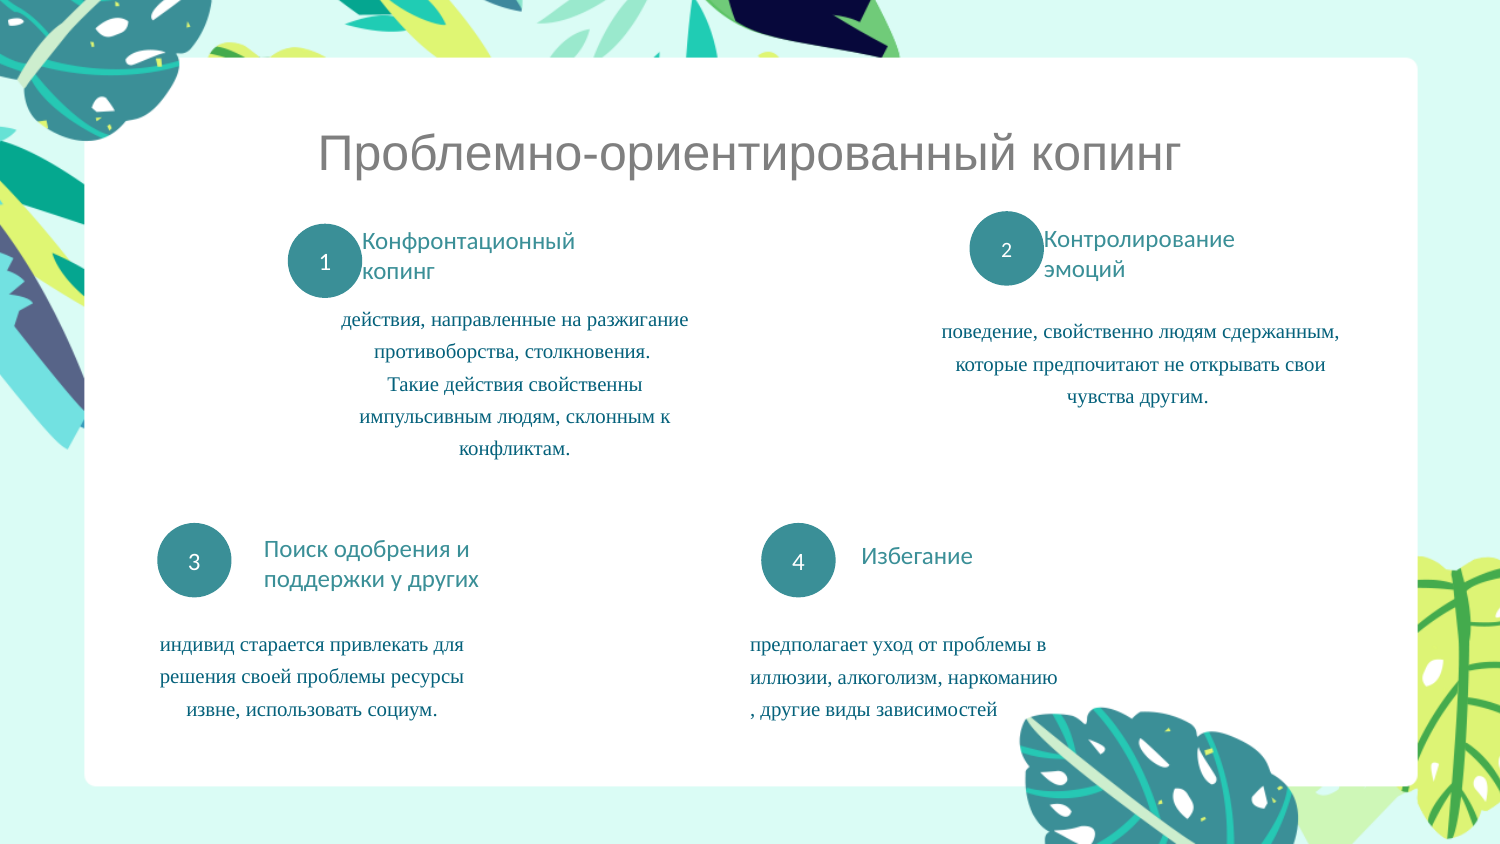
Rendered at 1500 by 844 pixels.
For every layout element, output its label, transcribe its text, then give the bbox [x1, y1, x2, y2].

text_box 1 [286, 222, 362, 299]
text_box Избегание [861, 539, 1080, 599]
text_box Конфронтационный копинг [362, 224, 608, 297]
text_box Контролирование эмоций [1043, 222, 1262, 310]
text_box предполагает уход от проблемы в иллюзии, алкоголизм, наркоманию, другие виды зависимостей [749, 623, 1060, 721]
text_box индивид старается привлекать для решения своей проблемы ресурсы извне, использовать социум. [157, 623, 467, 721]
text_box действия, направленные на разжигание противоборства, столкновения. Такие действия свойственны импульсивным людям, склонным к конфликтам. [331, 297, 699, 396]
text_box поведение, свойственно людям сдержанным, которые предпочитают не открывать свои чувства другим. [937, 310, 1344, 432]
text_box 4 [760, 521, 837, 599]
text_box Проблемно-ориентированный копинг [607, 126, 893, 174]
text_box 2 [968, 210, 1043, 287]
picture [0, 0, 1500, 844]
text_box Поиск одобрения и поддержки у других [264, 532, 564, 623]
text_box 3 [156, 521, 233, 599]
